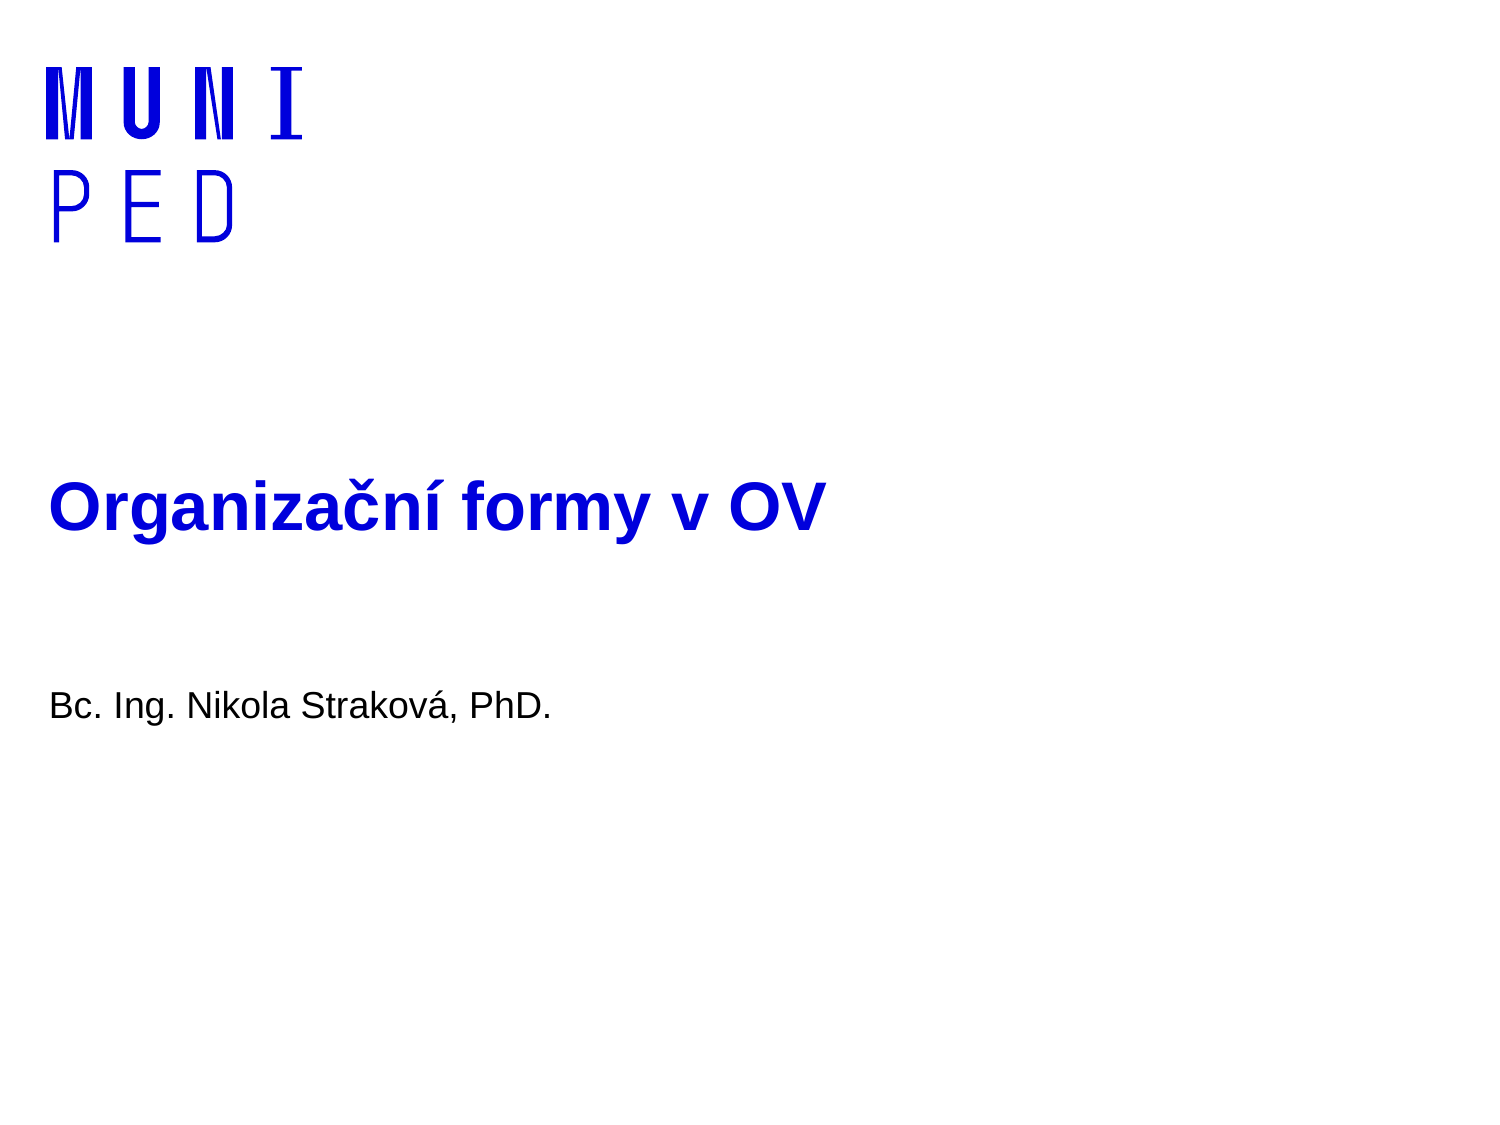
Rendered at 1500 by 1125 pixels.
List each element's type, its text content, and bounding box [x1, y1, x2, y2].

title Organizační formy v OV [49, 475, 1447, 668]
subtitle Bc. Ing. Nikola Straková, PhD. [49, 675, 1447, 790]
